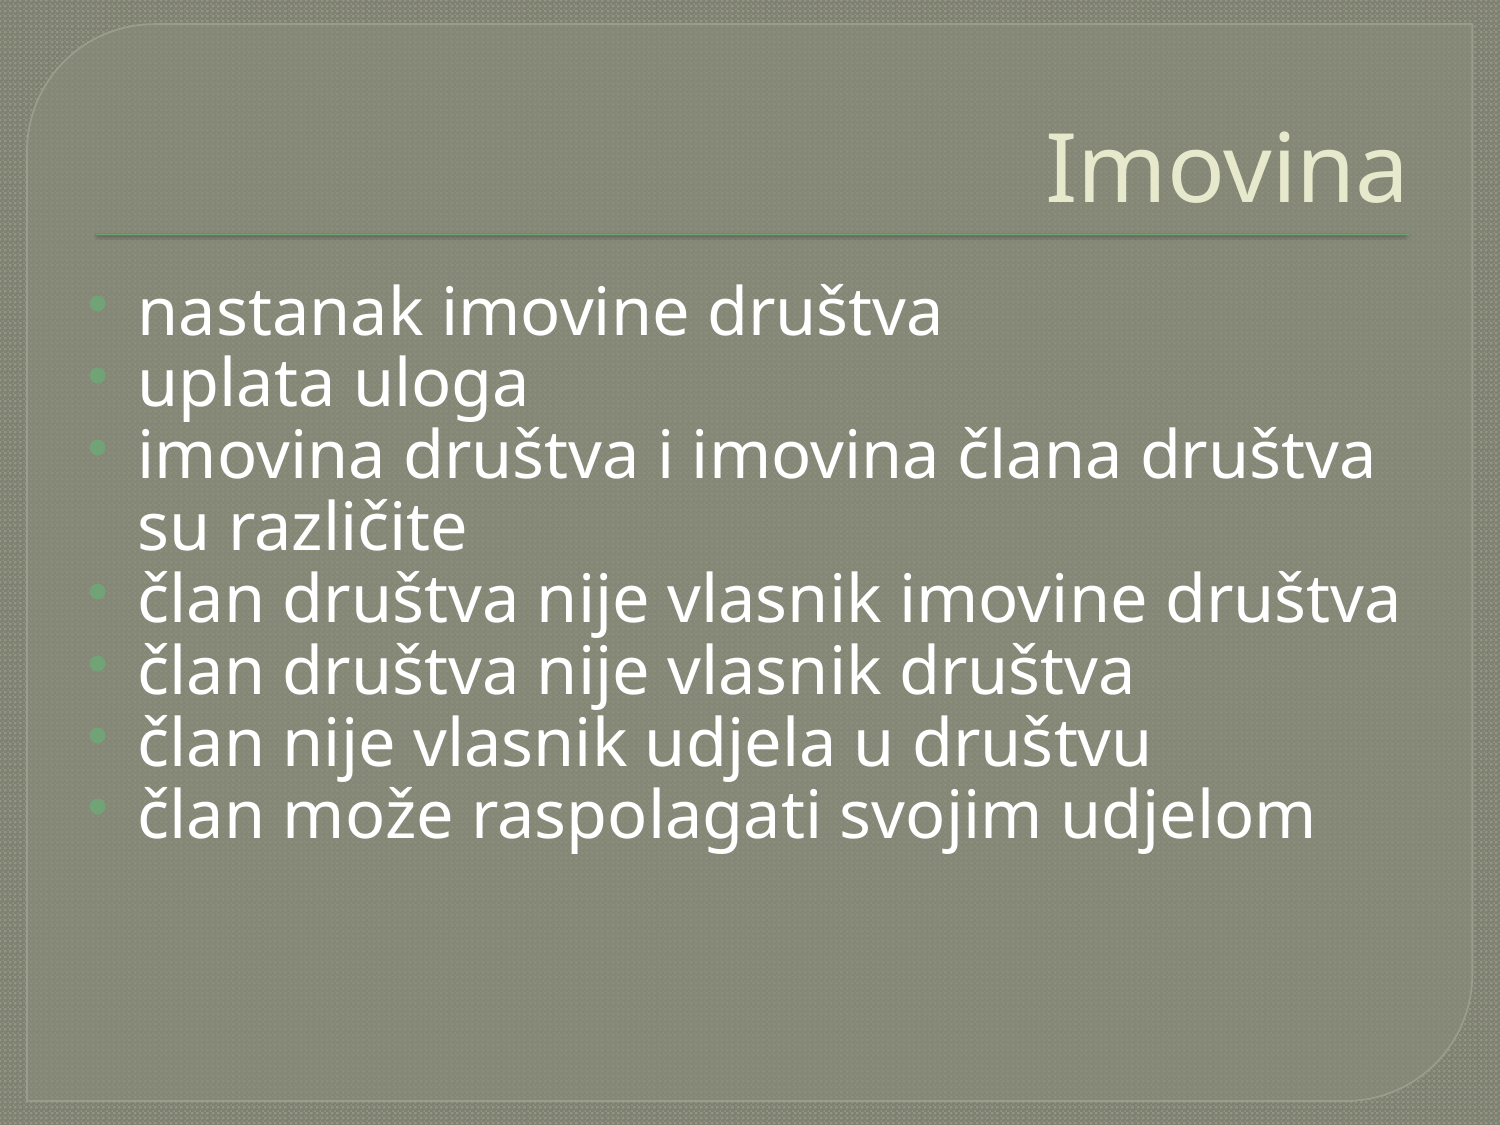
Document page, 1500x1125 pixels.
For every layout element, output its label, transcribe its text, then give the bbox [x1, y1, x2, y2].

list nastanak imovine društva uplata uloga imovina društva i imovina člana društva su različite član društva nije vlasnik imovine društva član društva nije vlasnik društva član nije vlasnik udjela u društvu član može raspolagati svojim udjelom [75, 270, 1425, 1013]
title Imovina [75, 41, 1425, 230]
